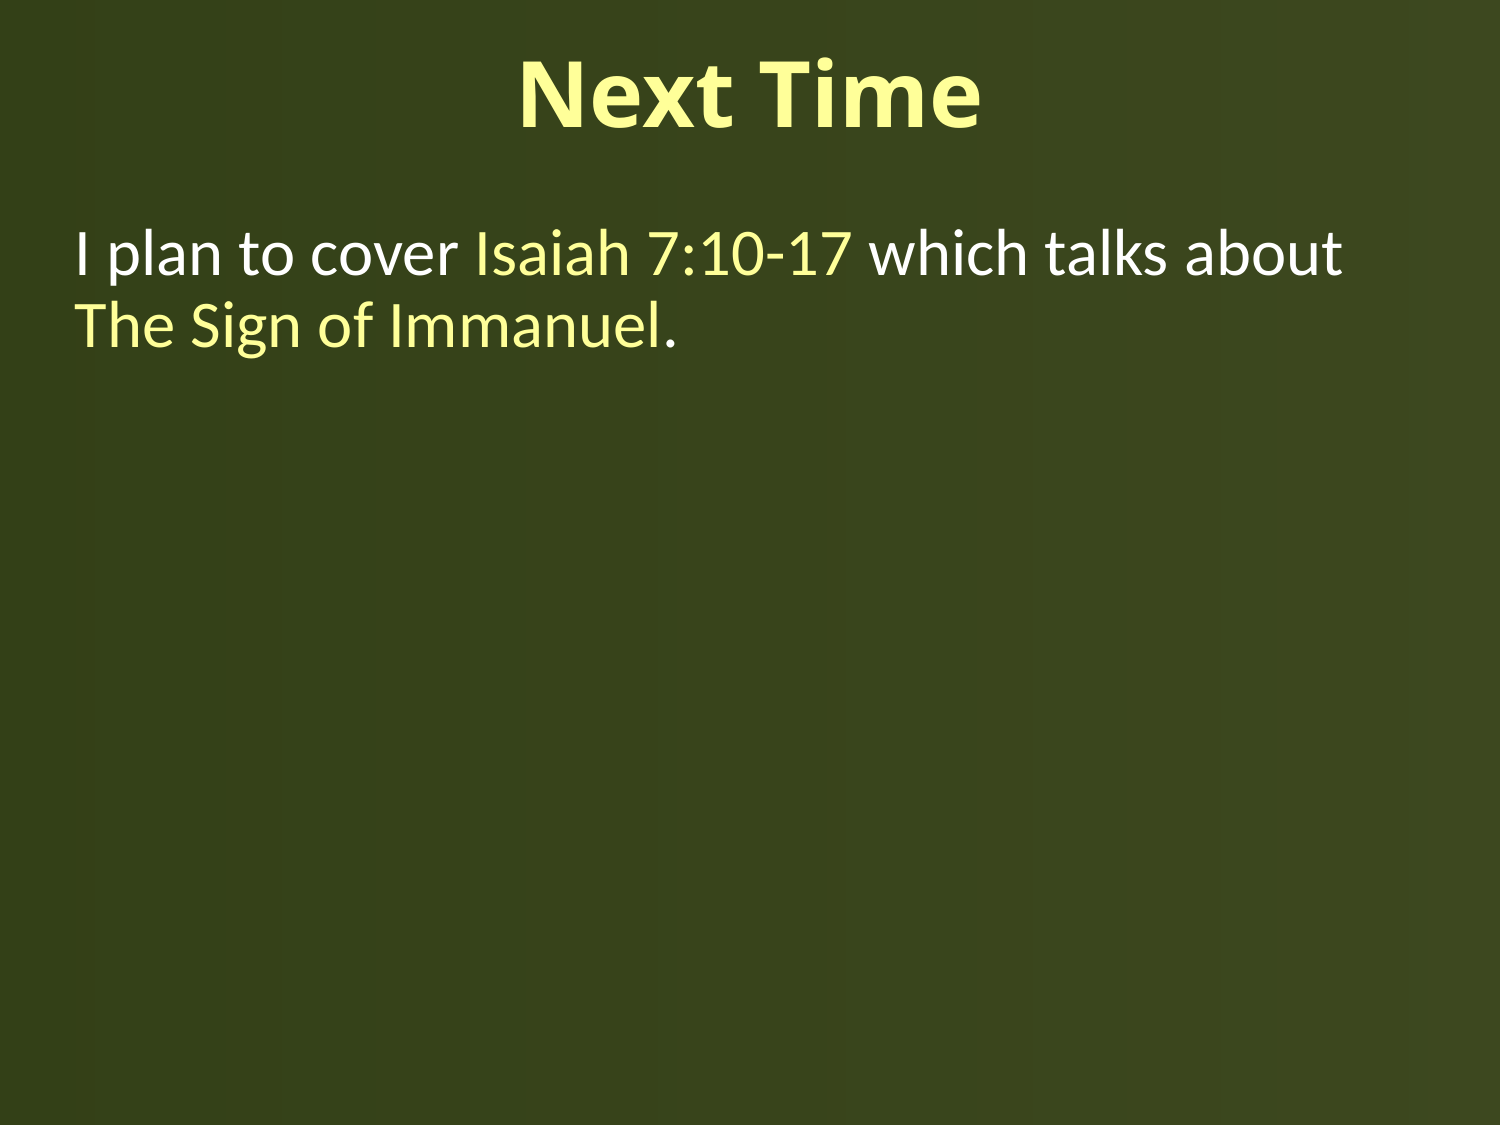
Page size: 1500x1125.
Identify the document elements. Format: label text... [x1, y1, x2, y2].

list I plan to cover Isaiah 7:10-17 which talks about The Sign of Immanuel. [59, 210, 1459, 1089]
title Next Time [0, 0, 1500, 195]
